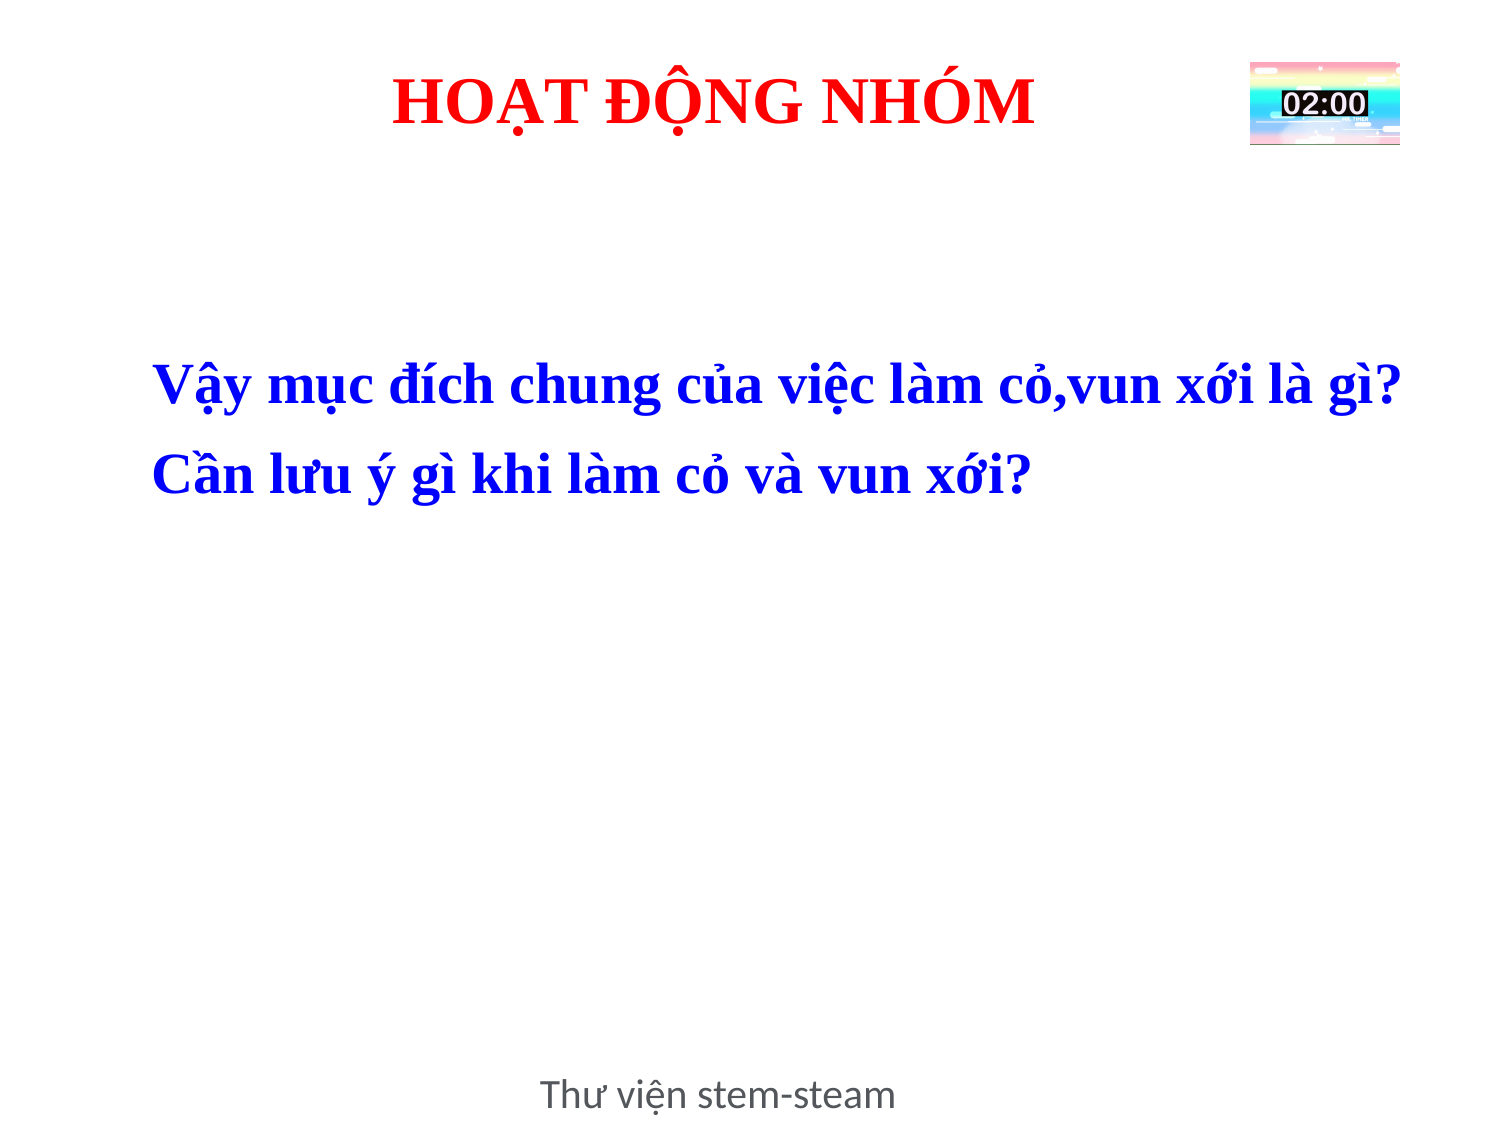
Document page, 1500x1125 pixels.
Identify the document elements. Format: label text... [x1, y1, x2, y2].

text_box Cần lưu ý gì khi làm cỏ và vun xới? [136, 427, 1279, 513]
text_box Vậy mục đích chung của việc làm cỏ,vun xới là gì? [137, 337, 1438, 423]
text_box HOẠT ĐỘNG NHÓM [377, 49, 1069, 145]
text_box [1249, 61, 1401, 147]
